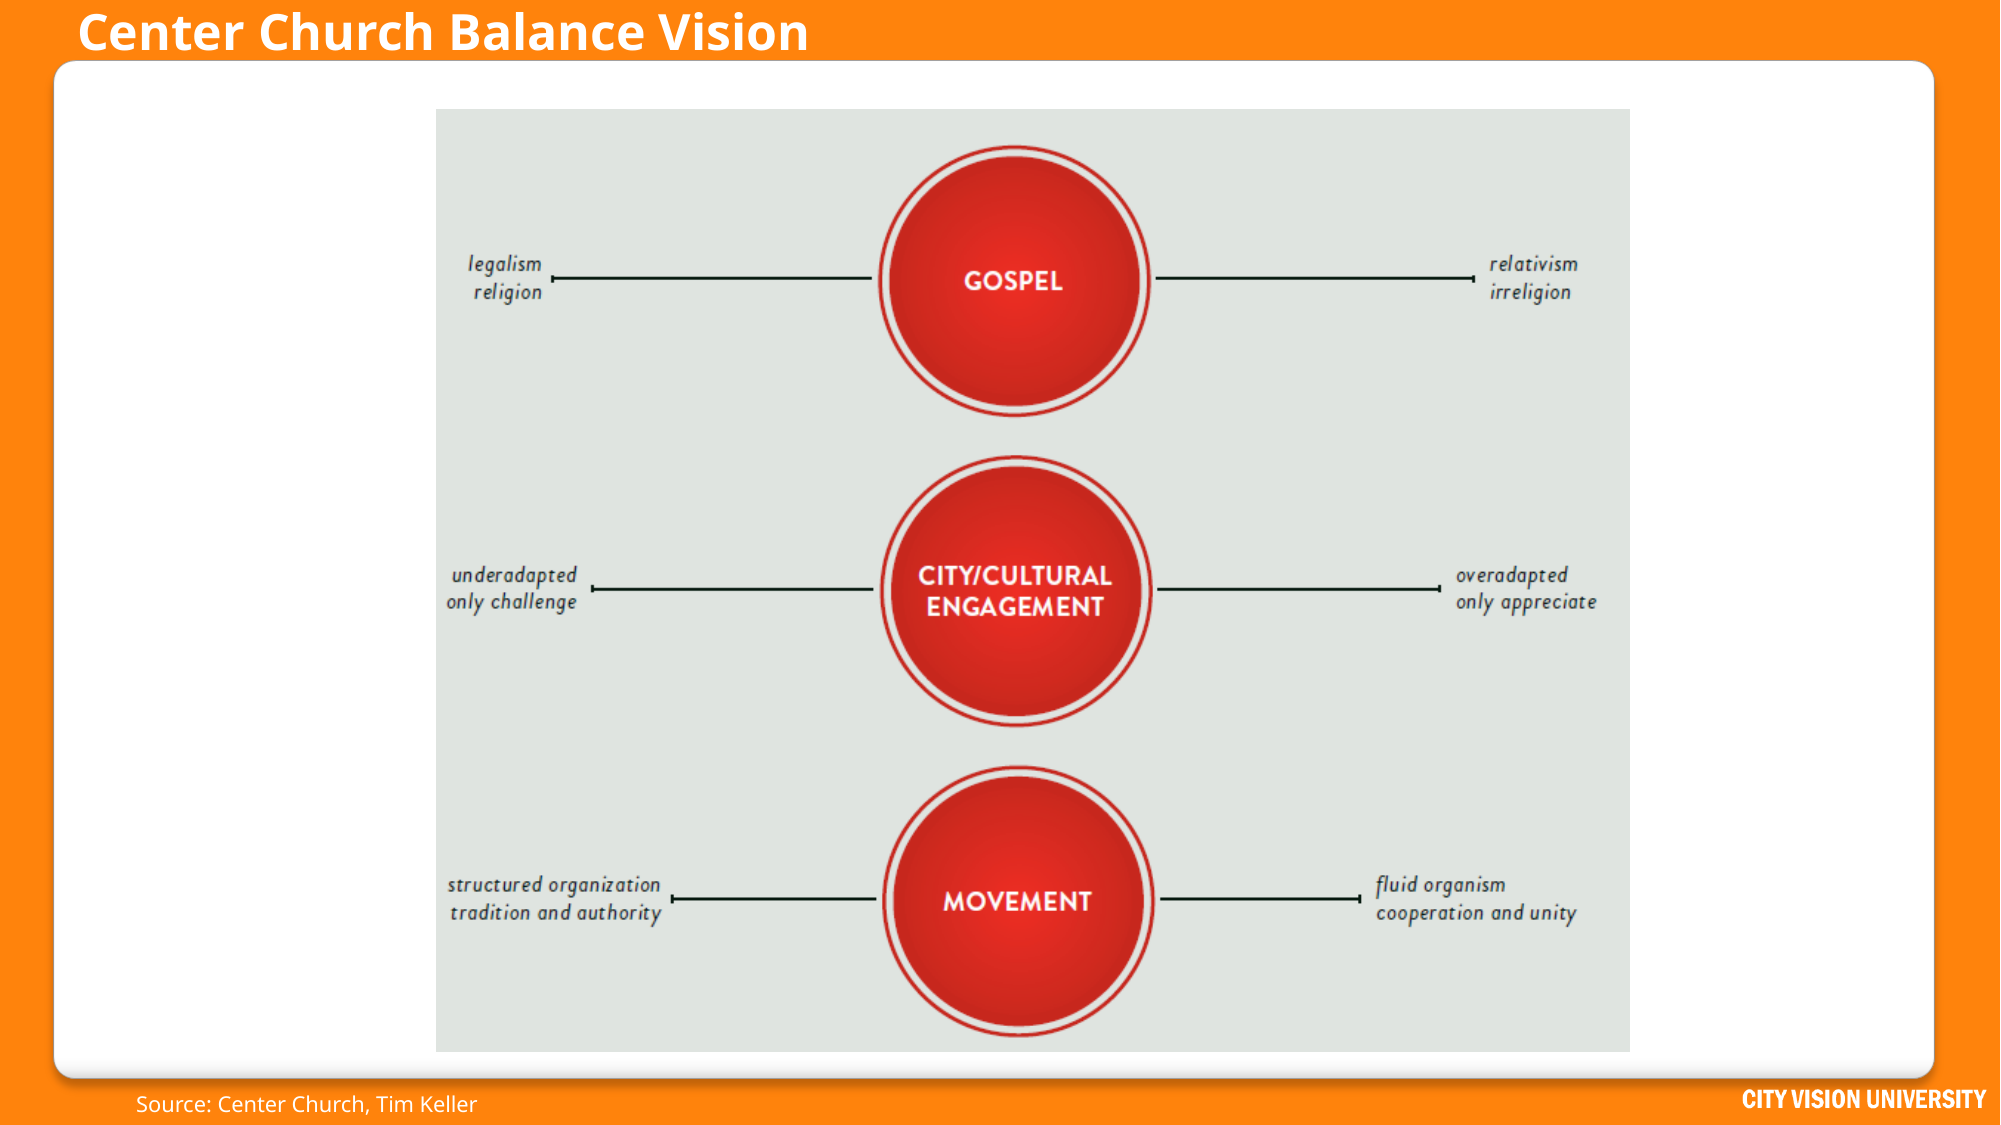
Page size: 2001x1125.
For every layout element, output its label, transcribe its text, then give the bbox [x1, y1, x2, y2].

picture [40, 55, 1989, 1112]
title Center Church Balance Vision [62, 0, 1836, 61]
text_box Source: Center Church, Tim Keller [121, 1083, 493, 1125]
